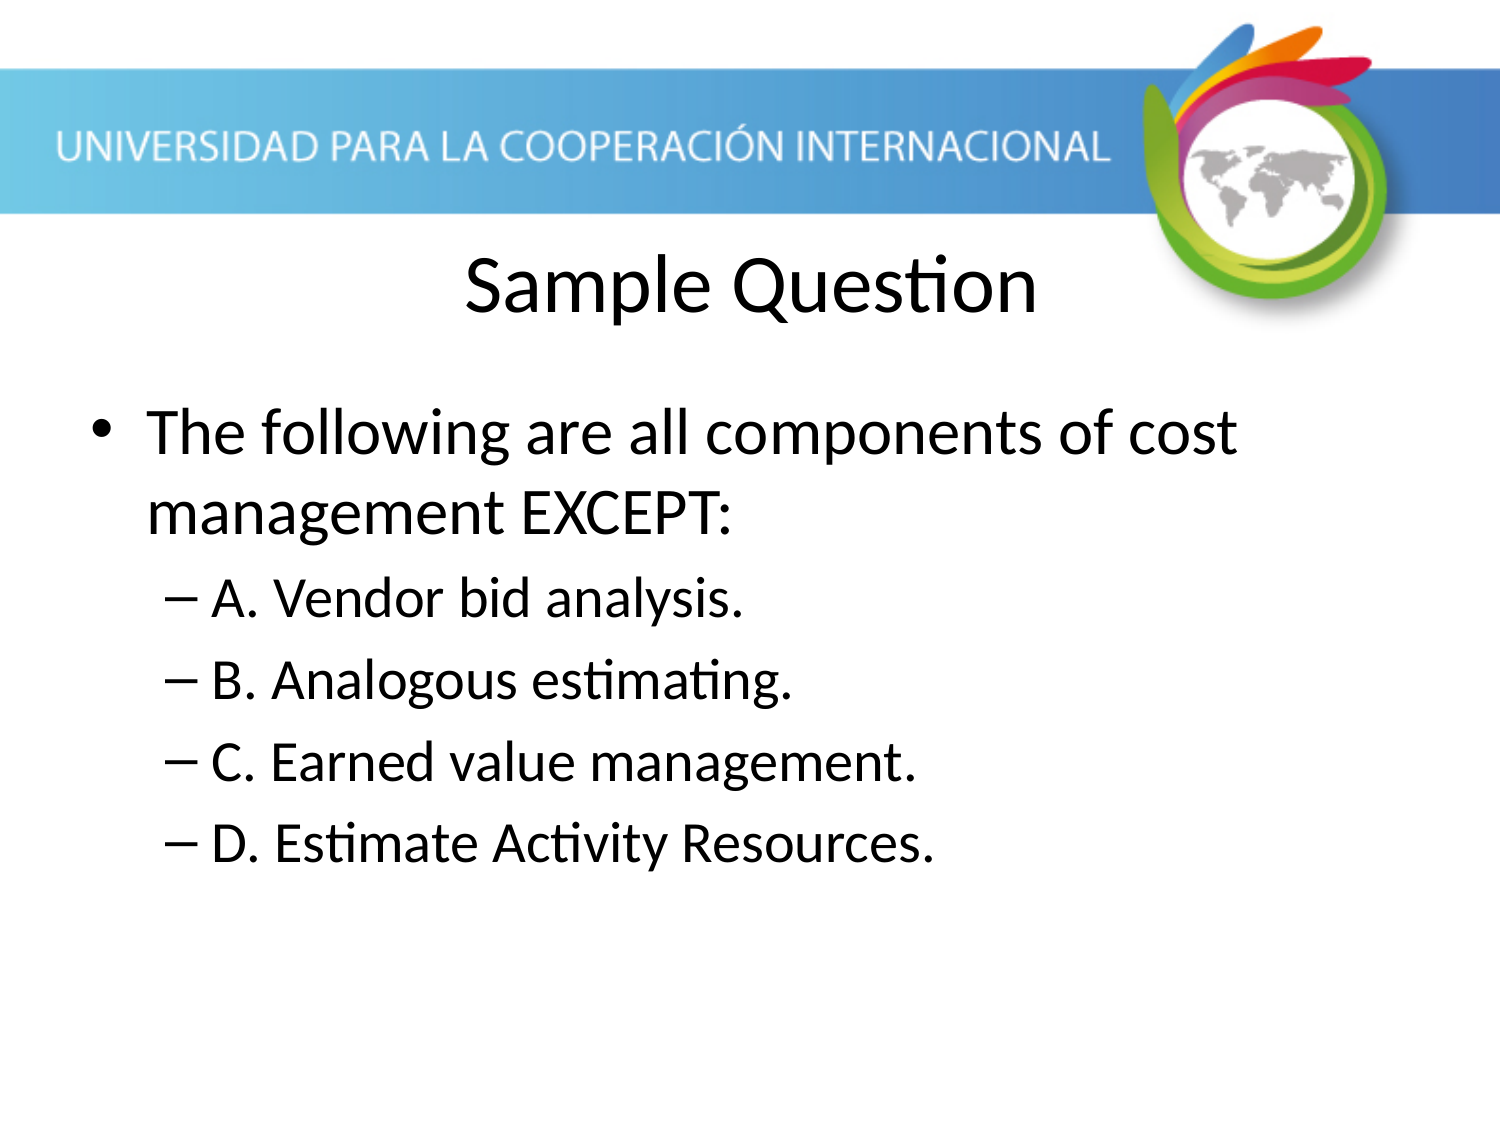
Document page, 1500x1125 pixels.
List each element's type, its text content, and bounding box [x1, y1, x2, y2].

picture [0, 0, 1500, 1125]
title Sample Question [76, 196, 1428, 362]
list The following are all components of cost management EXCEPT: A. Vendor bid analysis. B. Analogous estimating. C. Earned value management. D. Estimate Activity Resources. [74, 379, 1426, 1036]
